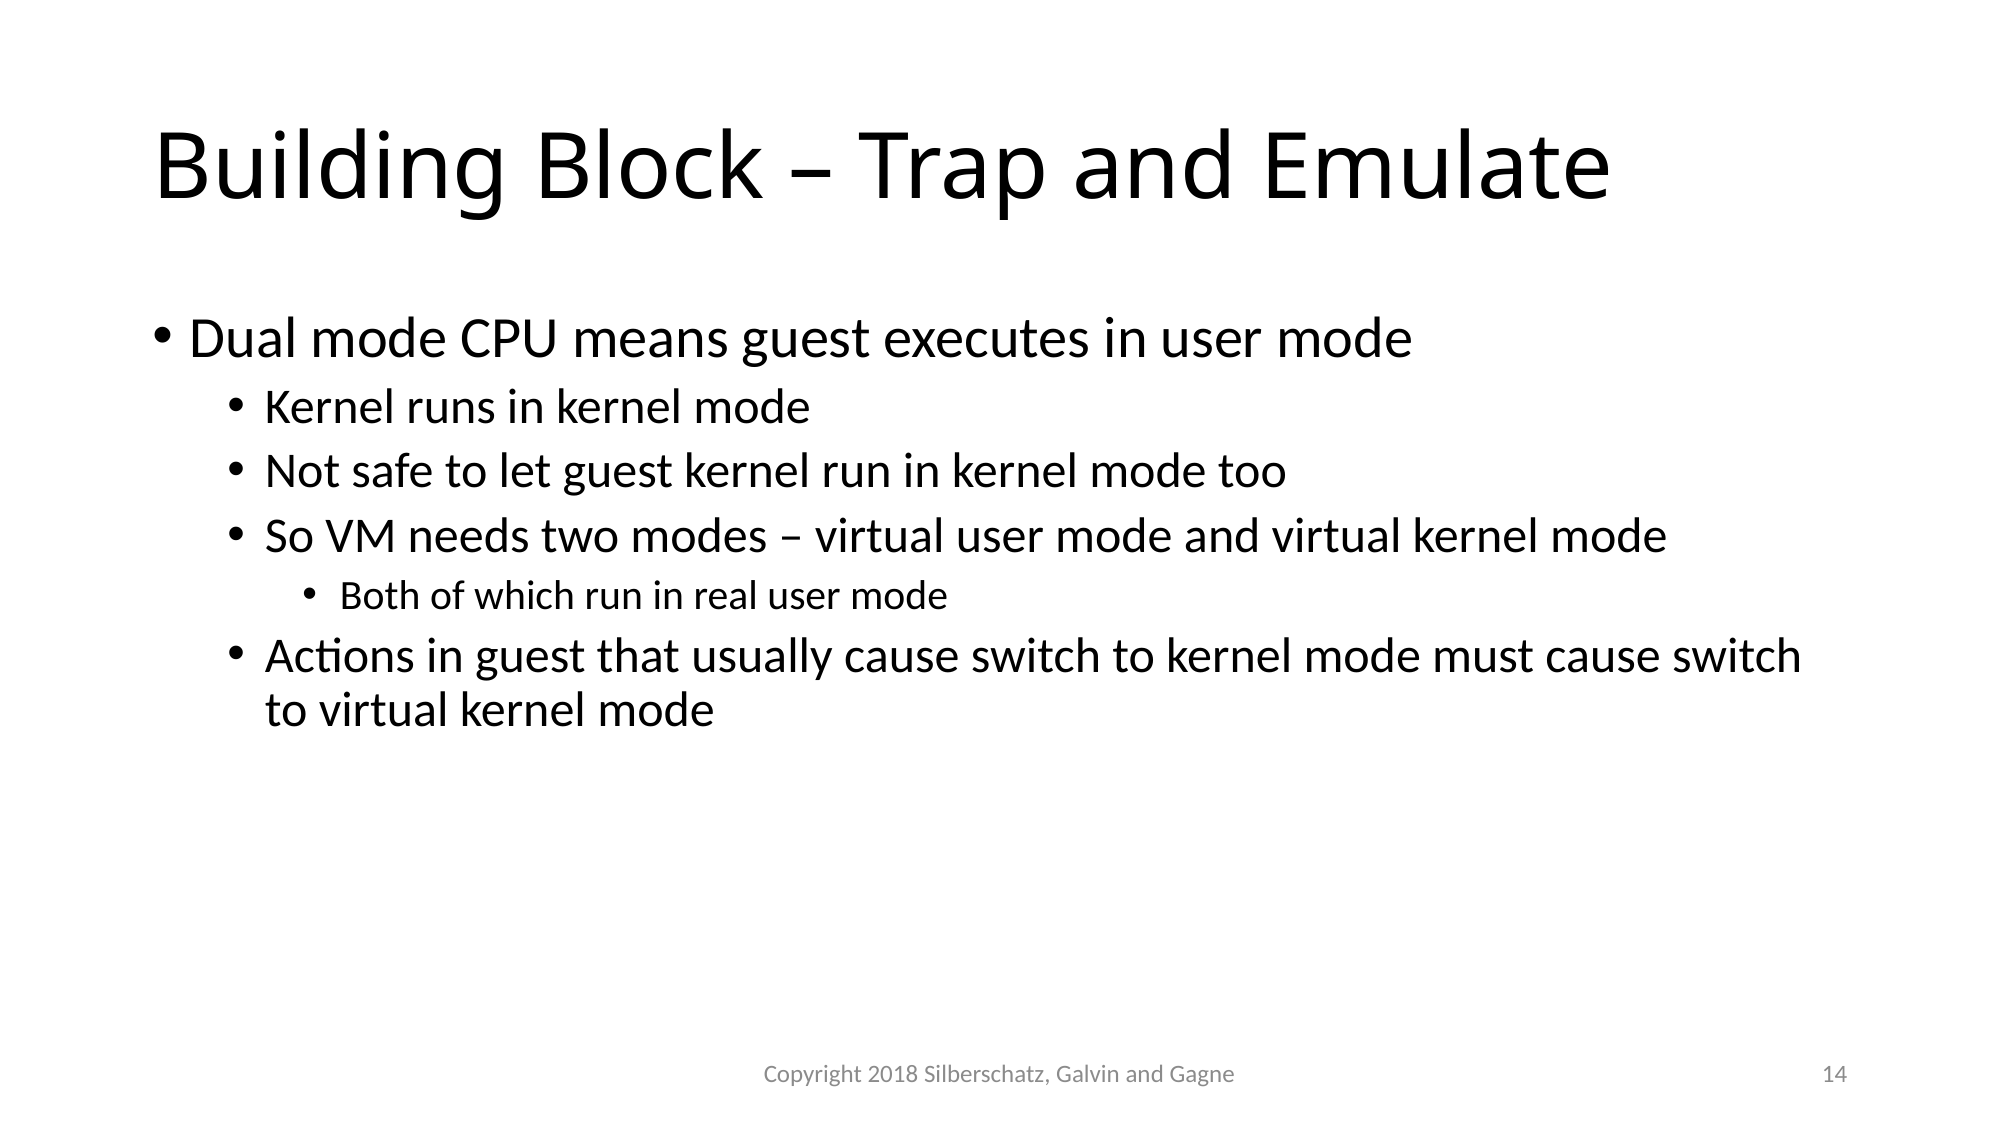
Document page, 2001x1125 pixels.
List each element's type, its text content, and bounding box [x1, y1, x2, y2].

title Building Block – Trap and Emulate [137, 59, 1863, 278]
slide_number 14 [1412, 1042, 1863, 1103]
list Dual mode CPU means guest executes in user mode Kernel runs in kernel mode Not safe to let guest kernel run in kernel mode too So VM needs two modes – virtual user mode and virtual kernel mode Both of which run in real user mode Actions in guest that usually cause switch to kernel mode must cause switch to virtual kernel mode [137, 299, 1863, 1014]
footer Copyright 2018 Silberschatz, Galvin and Gagne [662, 1042, 1338, 1103]
